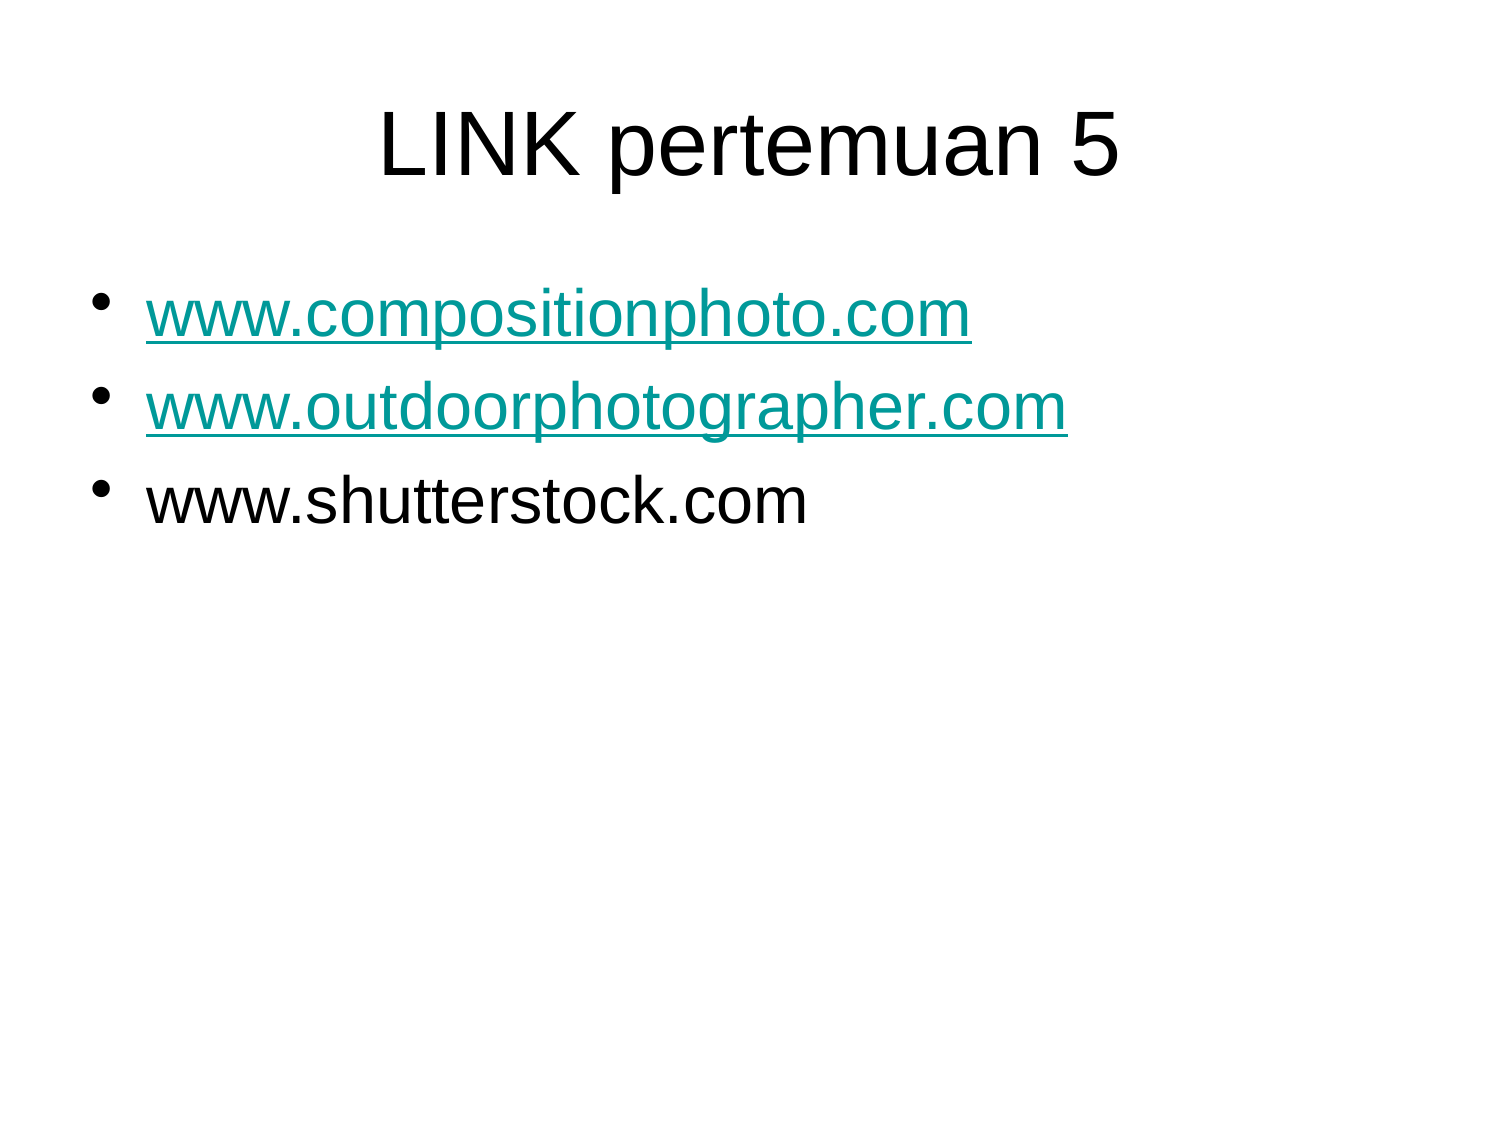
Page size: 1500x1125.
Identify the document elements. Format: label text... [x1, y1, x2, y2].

list www.compositionphoto.com www.outdoorphotographer.com www.shutterstock.com [74, 262, 1426, 1006]
title LINK pertemuan 5 [74, 44, 1426, 233]
